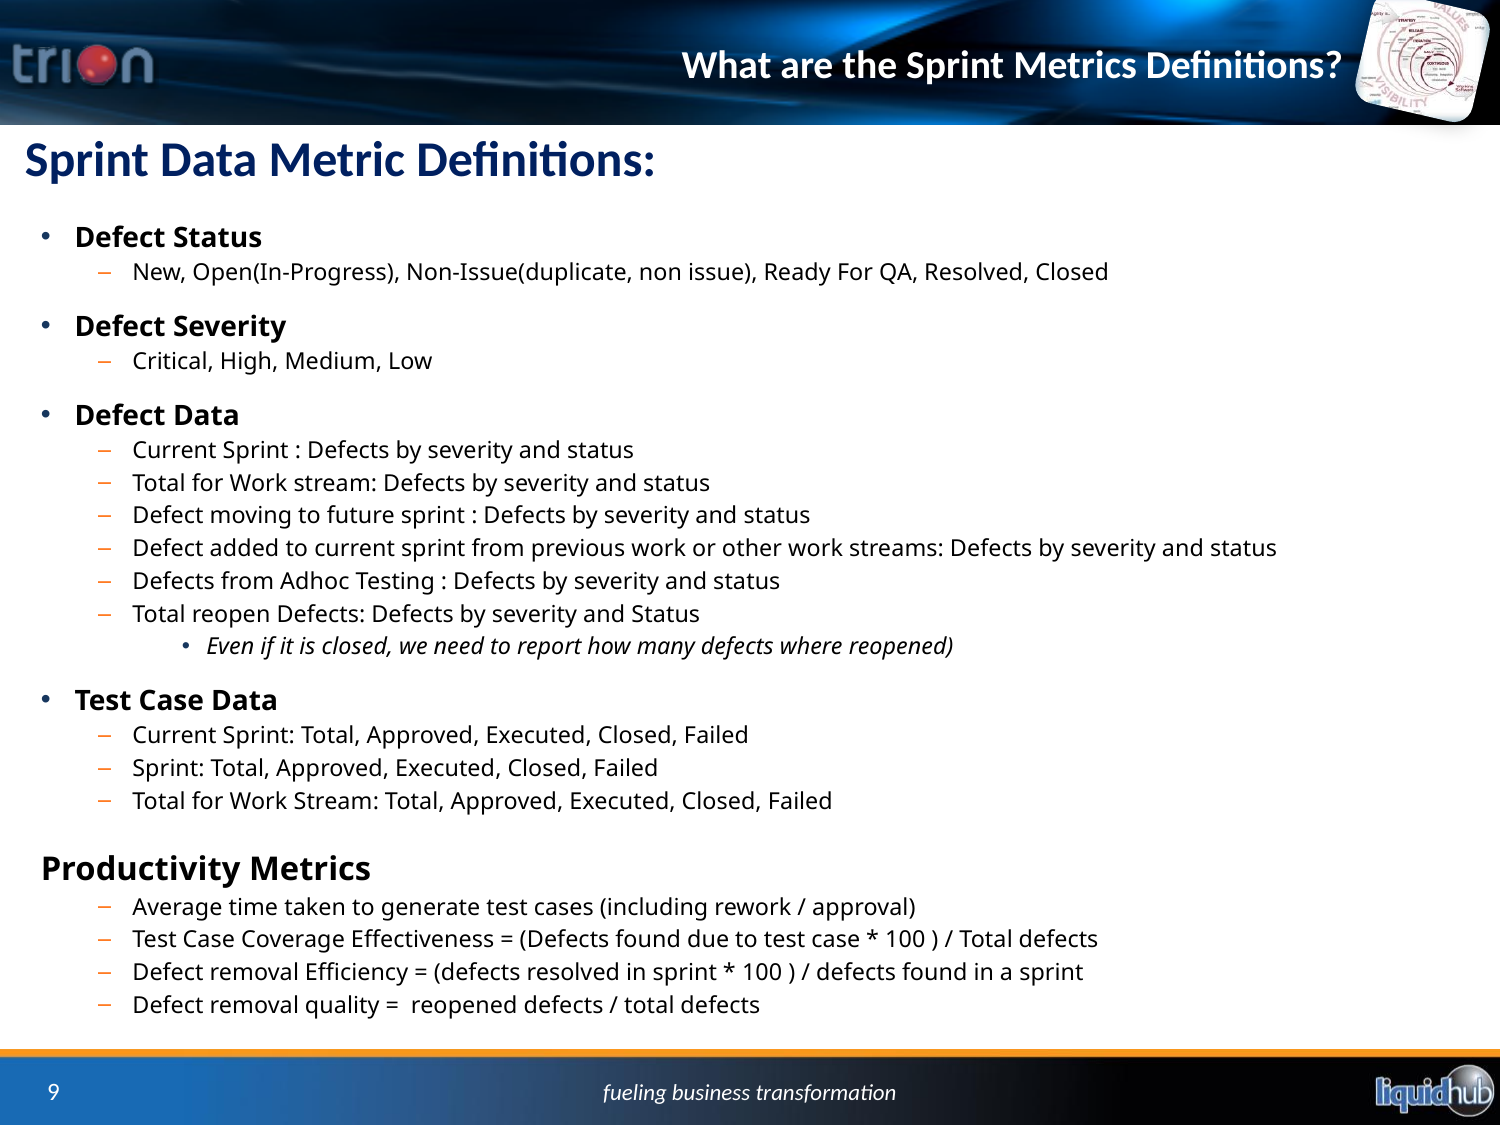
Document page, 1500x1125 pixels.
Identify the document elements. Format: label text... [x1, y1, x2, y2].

picture [0, 0, 1500, 125]
text_box Defect Status New, Open(In-Progress), Non-Issue(duplicate, non issue), Ready For QA, Resolved, Closed Defect Severity Critical, High, Medium, Low Defect Data Current Sprint : Defects by severity and status Total for Work stream: Defects by severity and status Defect moving to future sprint : Defects by severity and status Defect added to current sprint from previous work or other work streams: Defects by severity and status Defects from Adhoc Testing : Defects by severity and status Total reopen Defects: Defects by severity and Status Even if it is closed, we need to report how many defects where reopened) Test Case Data Current Sprint: Total, Approved, Executed, Closed, Failed Sprint: Total, Approved, Executed, Closed, Failed Total for Work Stream: Total, Approved, Executed, Closed, Failed Productivity Metrics Average time taken to generate test cases (including rework / approval) Test Case Coverage Effectiveness = (Defects found due to test case * 100 ) / Total defects Defect removal Efficiency = (defects resolved in sprint * 100 ) / defects found in a sprint Defect removal quality = reopened defects / total defects [25, 211, 1451, 1034]
title What are the Sprint Metrics Definitions? [23, 37, 1352, 88]
text_box Sprint Data Metric Definitions: [10, 119, 1496, 194]
picture [0, 1049, 1500, 1125]
